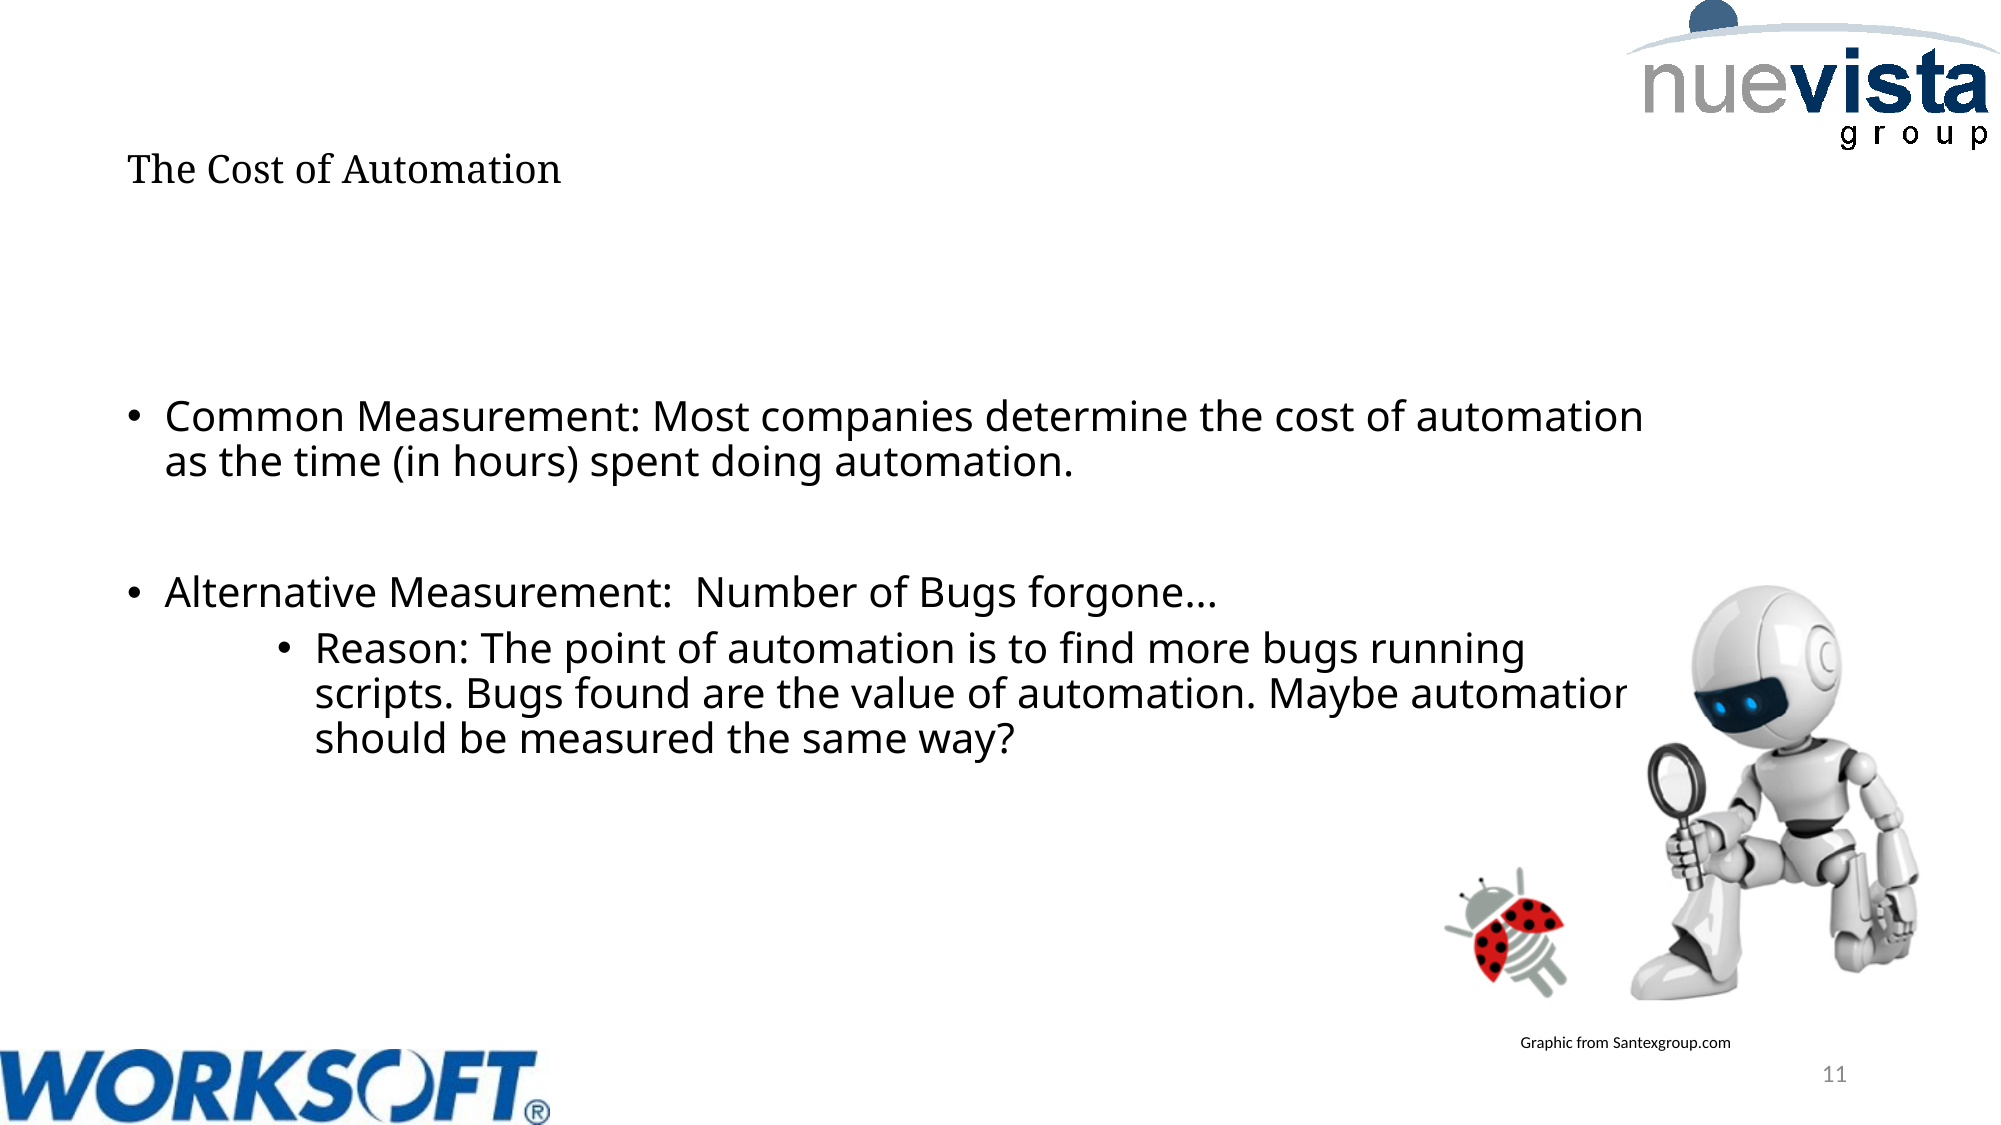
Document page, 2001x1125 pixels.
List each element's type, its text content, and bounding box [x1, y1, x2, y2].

title The Cost of Automation [112, 39, 1838, 258]
picture [1627, 585, 1927, 1003]
list Common Measurement: Most companies determine the cost of automation as the time (in hours) spent doing automation. Alternative Measurement: Number of Bugs forgone... Reason: The point of automation is to find more bugs running scripts. Bugs found are the value of automation. Maybe automation should be measured the same way? [112, 296, 1689, 874]
slide_number 11 [1412, 1042, 1863, 1103]
picture [1442, 866, 1576, 1001]
picture [1627, 0, 2000, 150]
picture [0, 1049, 550, 1125]
text_box Graphic from Santexgroup.com [1505, 1024, 1747, 1042]
